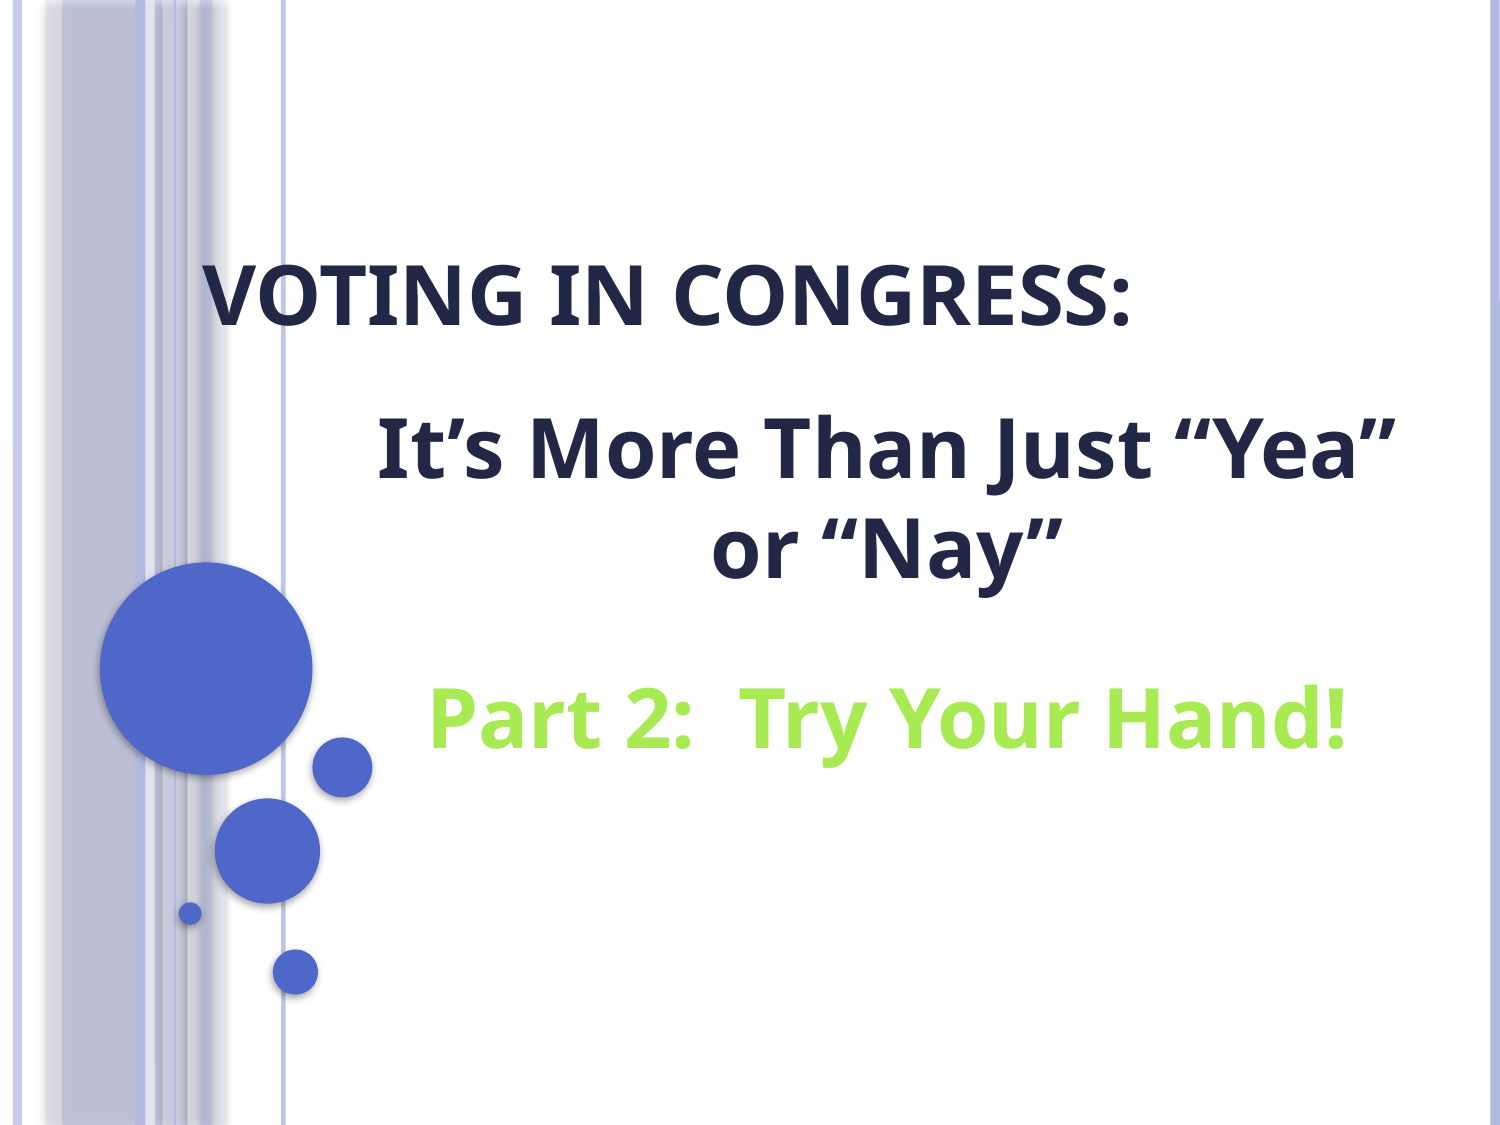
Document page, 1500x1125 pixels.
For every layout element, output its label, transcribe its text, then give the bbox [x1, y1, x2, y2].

subtitle It’s More Than Just “Yea” or “Nay” Part 2: Try Your Hand! [362, 387, 1413, 788]
title VOTING IN CONGRESS: [187, 224, 1463, 350]
